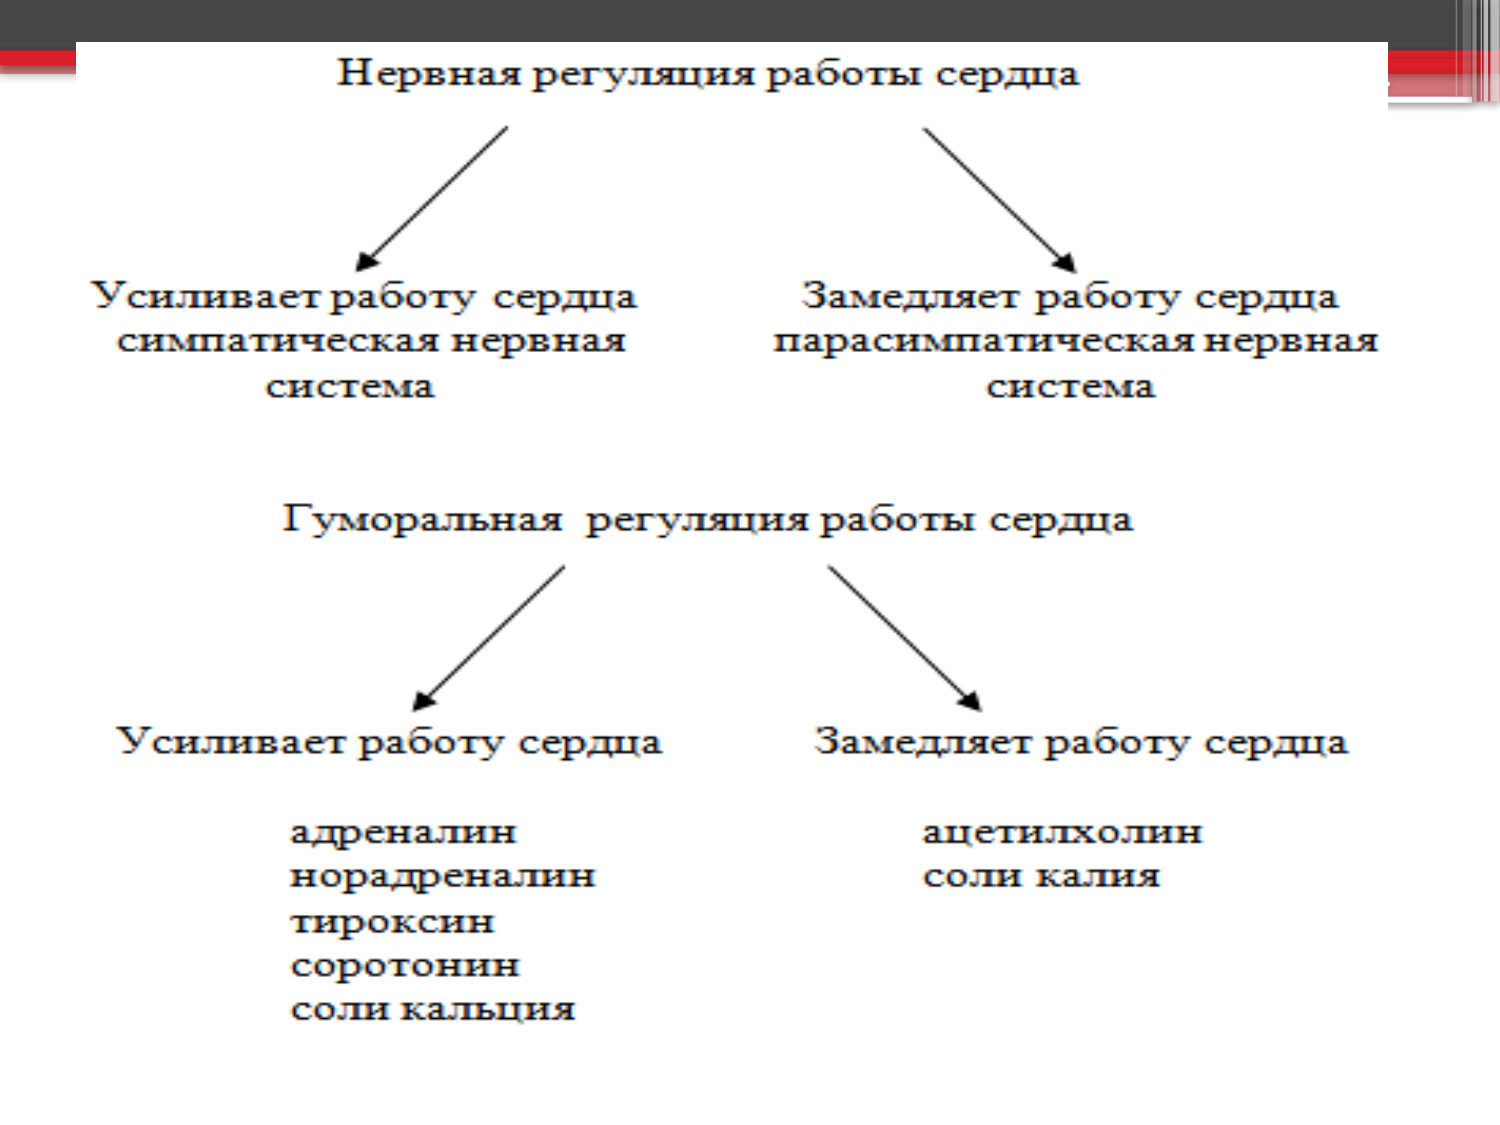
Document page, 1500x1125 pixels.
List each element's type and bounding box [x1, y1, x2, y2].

picture [76, 42, 1389, 1036]
